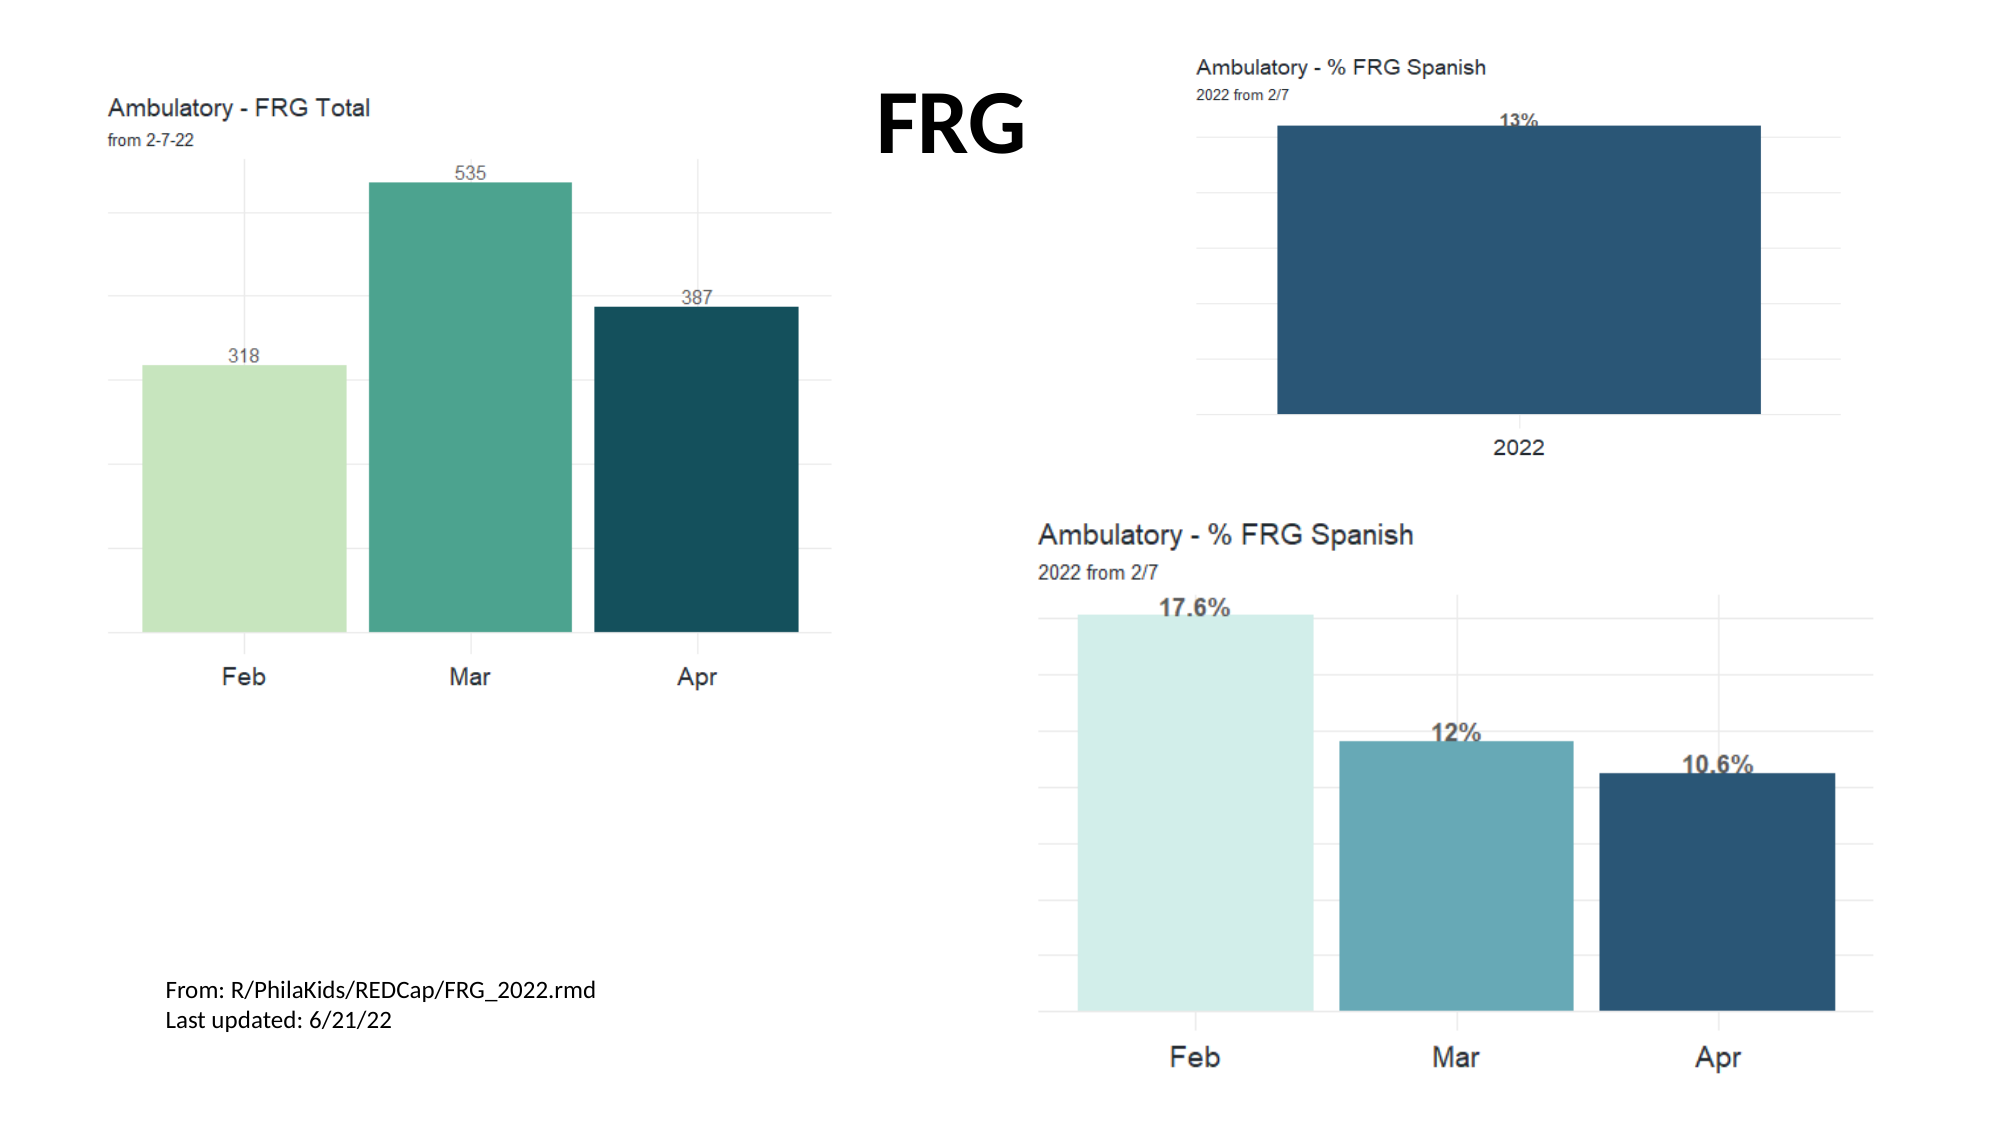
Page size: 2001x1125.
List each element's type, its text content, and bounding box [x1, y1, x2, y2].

text_box From: R/PhilaKids/REDCap/FRG_2022.rmd Last updated: 6/21/22 [150, 965, 705, 1041]
text_box FRG [861, 54, 1069, 179]
picture [1166, 58, 1842, 484]
picture [74, 97, 834, 719]
picture [999, 522, 1875, 1107]
